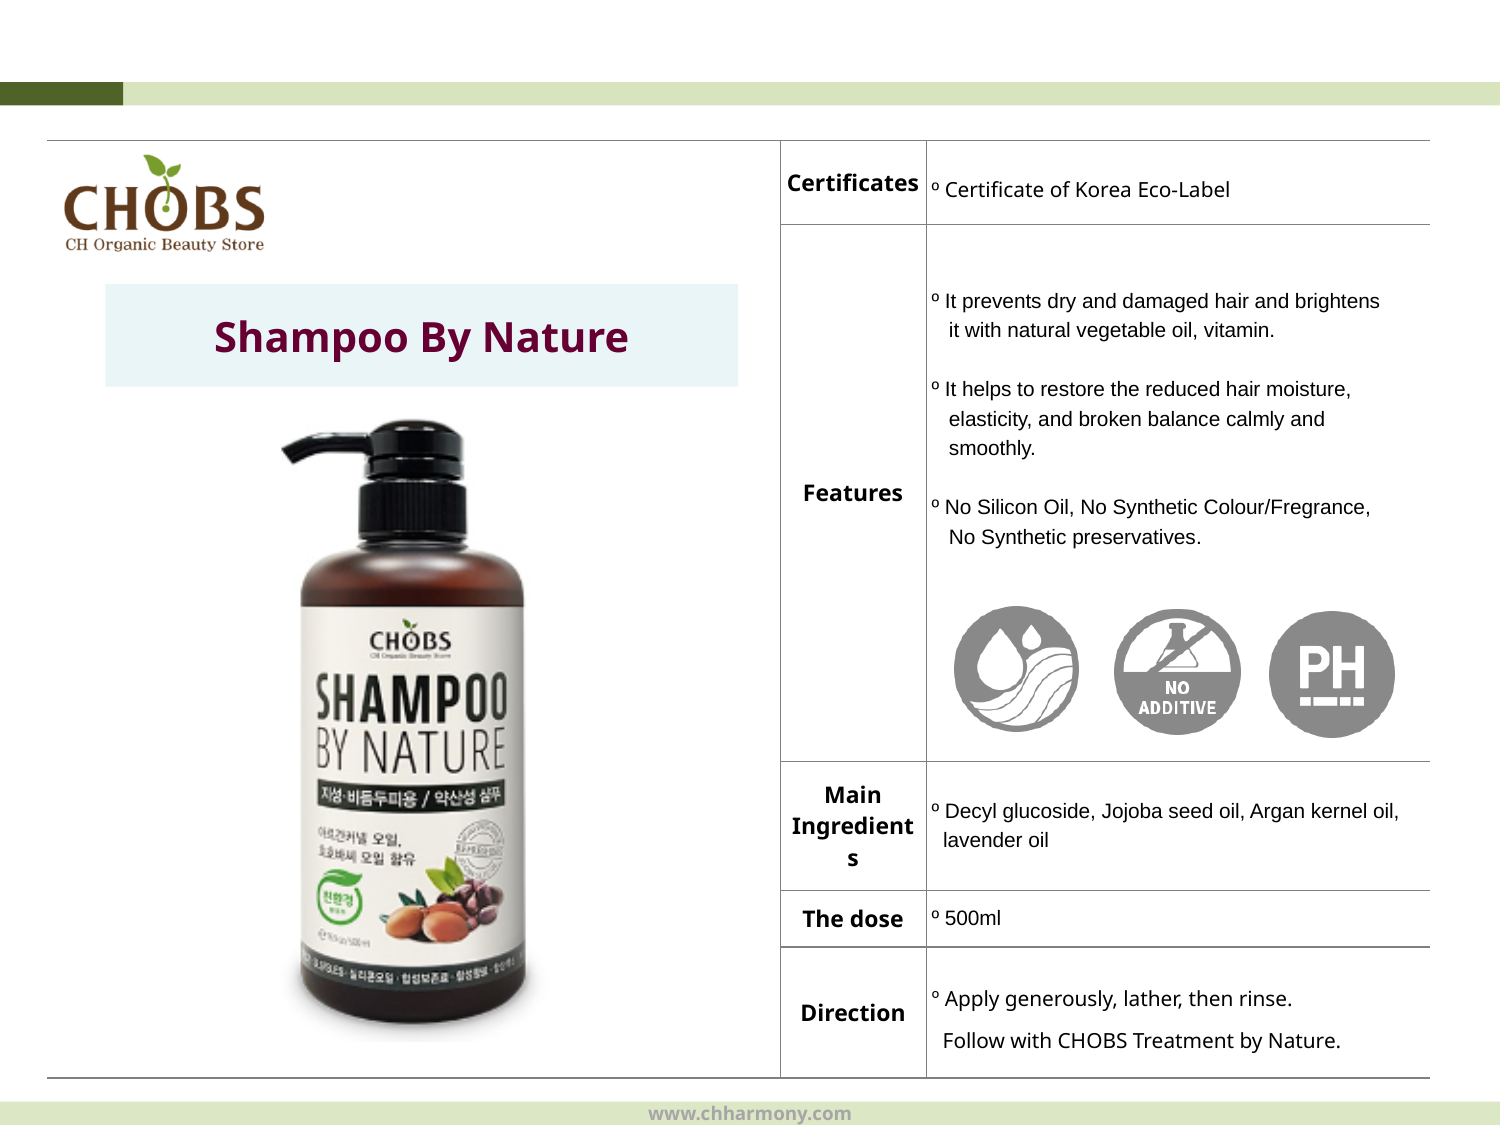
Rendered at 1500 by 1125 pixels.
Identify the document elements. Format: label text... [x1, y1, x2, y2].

picture [1265, 606, 1400, 739]
table_cell º Apply generously, lather, then rinse. Follow with CHOBS Treatment by Nature. [927, 948, 1430, 1077]
table_cell Main Ingredients [781, 762, 926, 890]
table_cell º 500ml [927, 891, 1430, 946]
picture [58, 137, 270, 273]
picture [257, 409, 552, 1043]
table_cell Features [781, 225, 926, 761]
table_cell Direction [781, 948, 926, 1077]
table_cell The dose [781, 891, 926, 946]
picture [948, 597, 1085, 736]
picture [1110, 603, 1243, 739]
table_header [47, 141, 780, 1077]
text_box www.chharmony.com [0, 1099, 1500, 1125]
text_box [0, 81, 1500, 106]
table_header Certificates [781, 141, 926, 224]
text_box Shampoo By Nature [103, 282, 740, 389]
table_cell º Decyl glucoside, Jojoba seed oil, Argan kernel oil, lavender oil [927, 762, 1430, 890]
table_header º Certificate of Korea Eco-Label [927, 141, 1430, 224]
table_cell º It prevents dry and damaged hair and brightens it with natural vegetable oil, vitamin. º It helps to restore the reduced hair moisture, elasticity, and broken balance calmly and smoothly. º No Silicon Oil, No Synthetic Colour/Fregrance, No Synthetic preservatives. [927, 225, 1430, 761]
